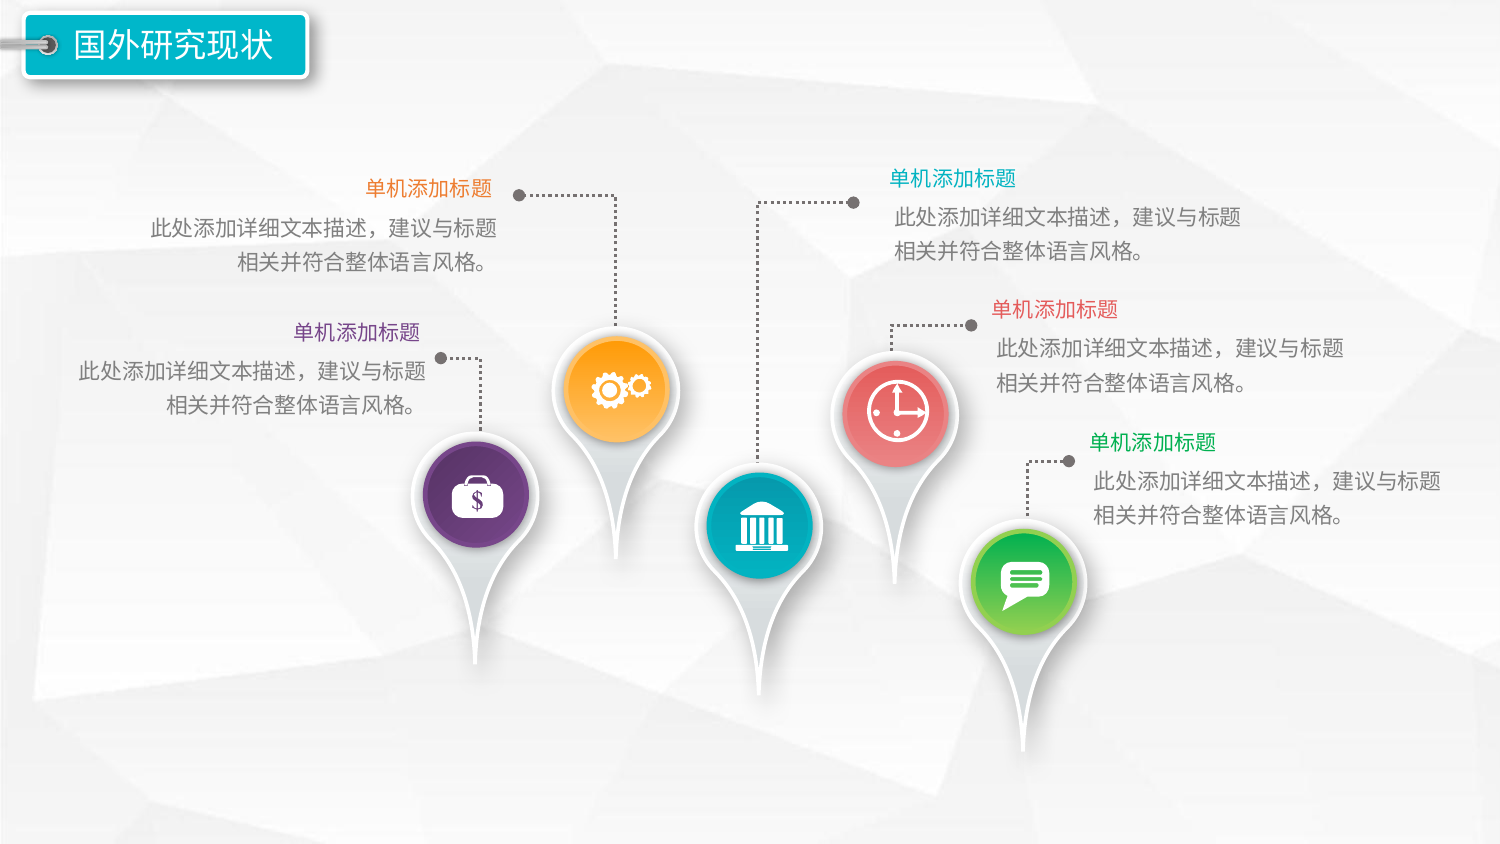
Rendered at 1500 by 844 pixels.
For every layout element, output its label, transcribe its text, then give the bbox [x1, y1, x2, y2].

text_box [960, 520, 1086, 646]
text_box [891, 278, 1365, 422]
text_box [832, 352, 958, 478]
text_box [757, 146, 1263, 490]
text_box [125, 157, 616, 339]
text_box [696, 464, 822, 590]
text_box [412, 433, 538, 559]
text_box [53, 301, 481, 456]
text_box 国外研究现状 [39, 17, 308, 72]
picture [0, 0, 1500, 844]
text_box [1027, 411, 1463, 555]
text_box [22, 11, 309, 79]
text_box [38, 35, 58, 55]
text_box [0, 40, 48, 49]
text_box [553, 328, 679, 454]
